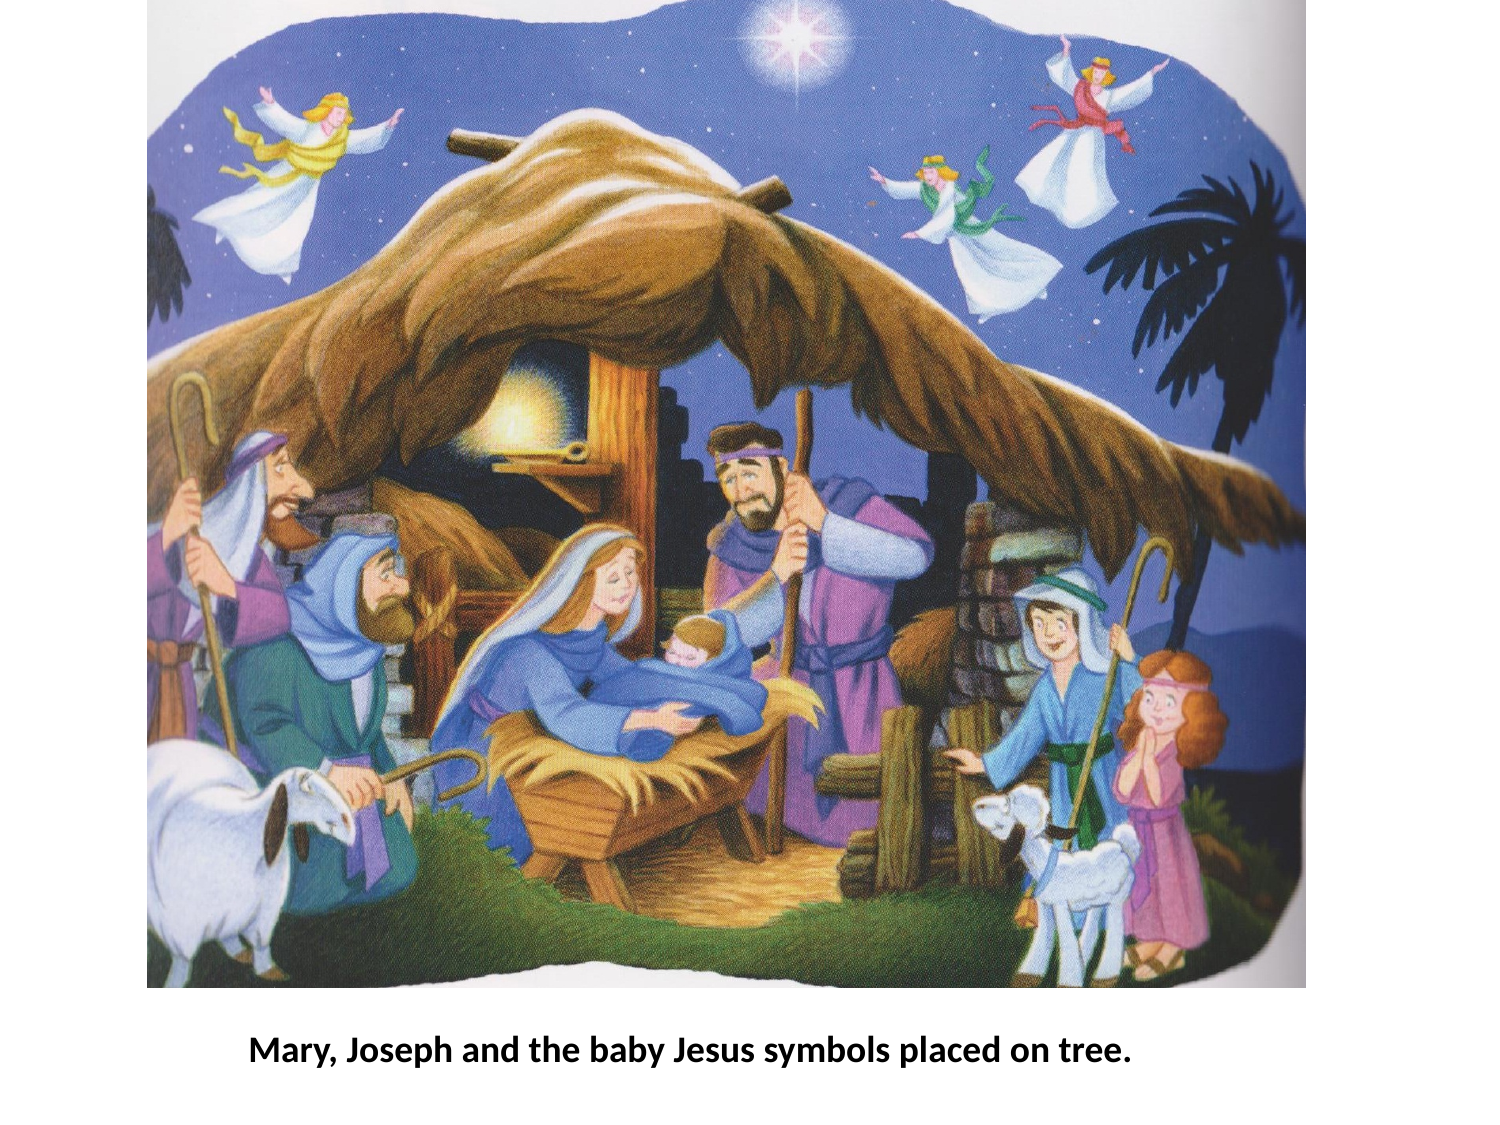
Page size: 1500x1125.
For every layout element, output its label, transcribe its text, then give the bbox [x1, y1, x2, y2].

text_box Mary, Joseph and the baby Jesus symbols placed on tree. [233, 1017, 1149, 1078]
picture [147, 0, 1306, 988]
